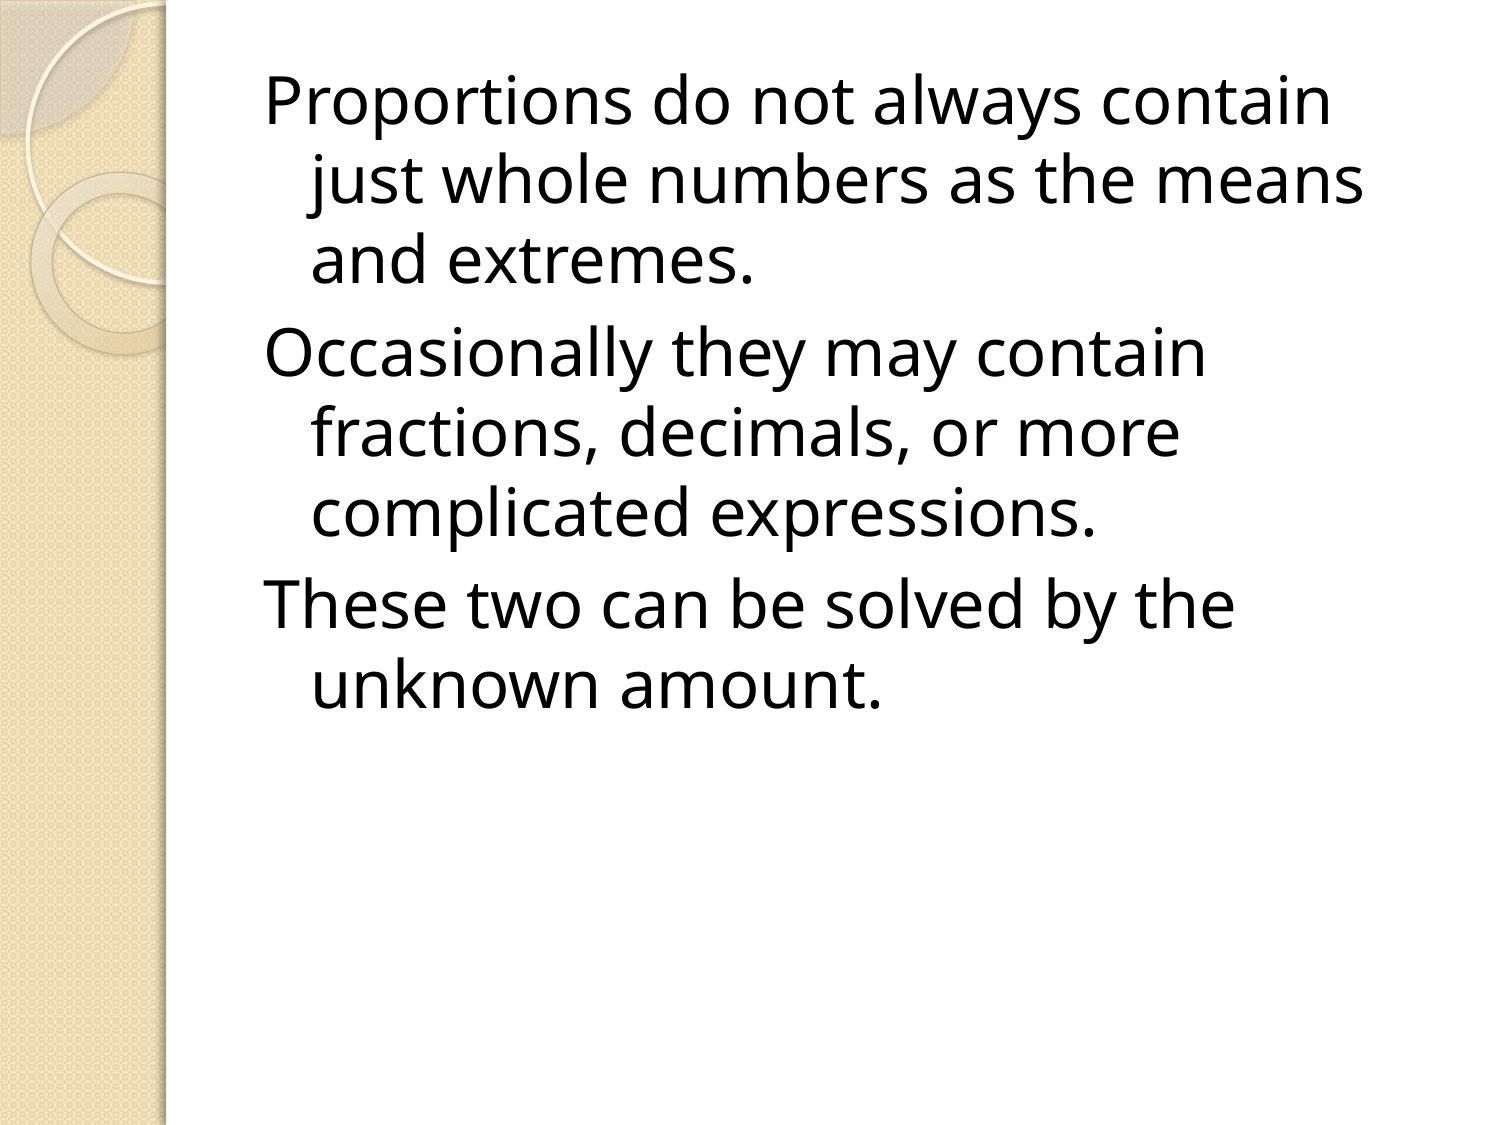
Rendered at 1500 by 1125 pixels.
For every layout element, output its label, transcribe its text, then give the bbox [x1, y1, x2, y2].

list Proportions do not always contain just whole numbers as the means and extremes. Occasionally they may contain fractions, decimals, or more complicated expressions. These two can be solved by the unknown amount. [235, 50, 1466, 1025]
